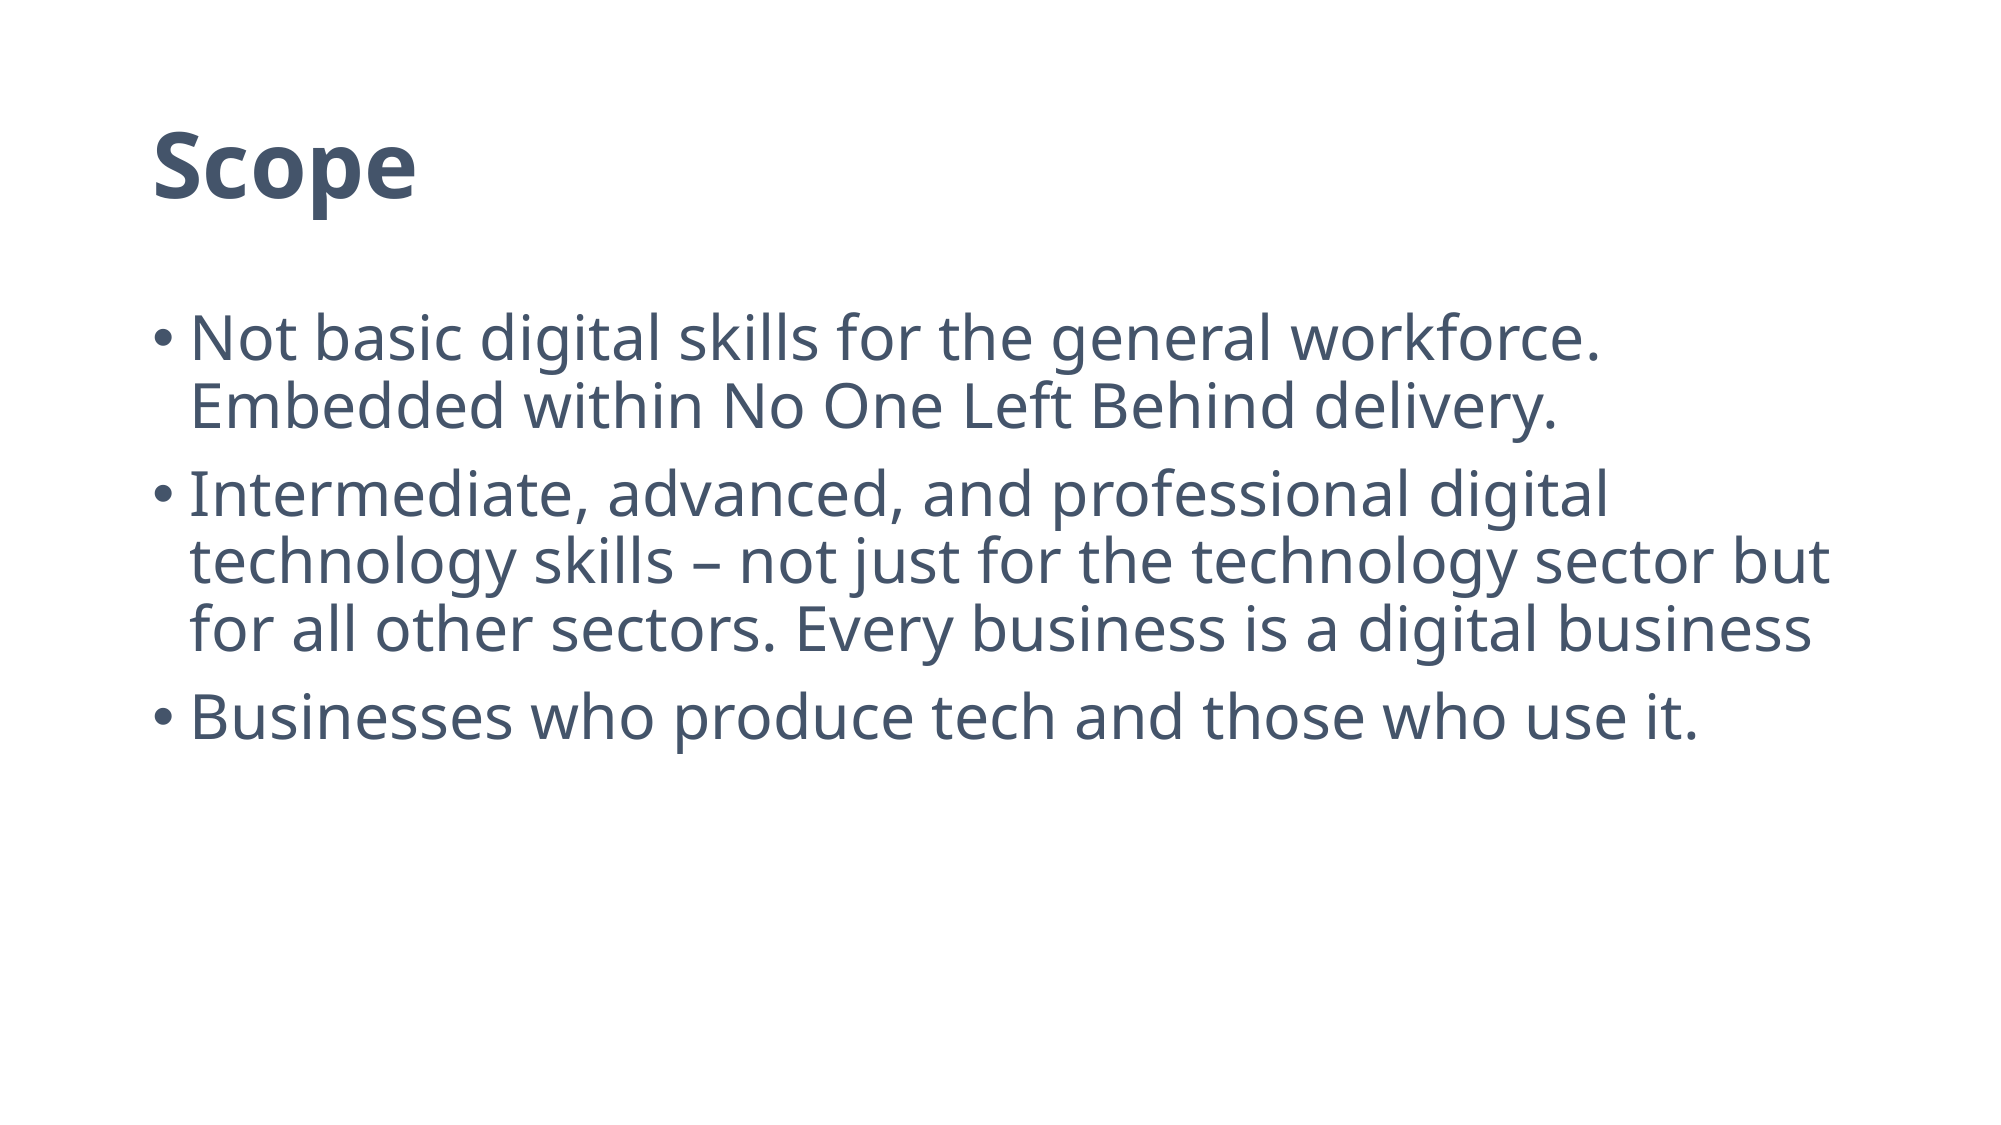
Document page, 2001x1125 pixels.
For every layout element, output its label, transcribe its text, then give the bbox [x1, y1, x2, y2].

title Scope [137, 59, 1863, 278]
list Not basic digital skills for the general workforce. Embedded within No One Left Behind delivery. Intermediate, advanced, and professional digital technology skills – not just for the technology sector but for all other sectors. Every business is a digital business Businesses who produce tech and those who use it. [137, 299, 1863, 1014]
